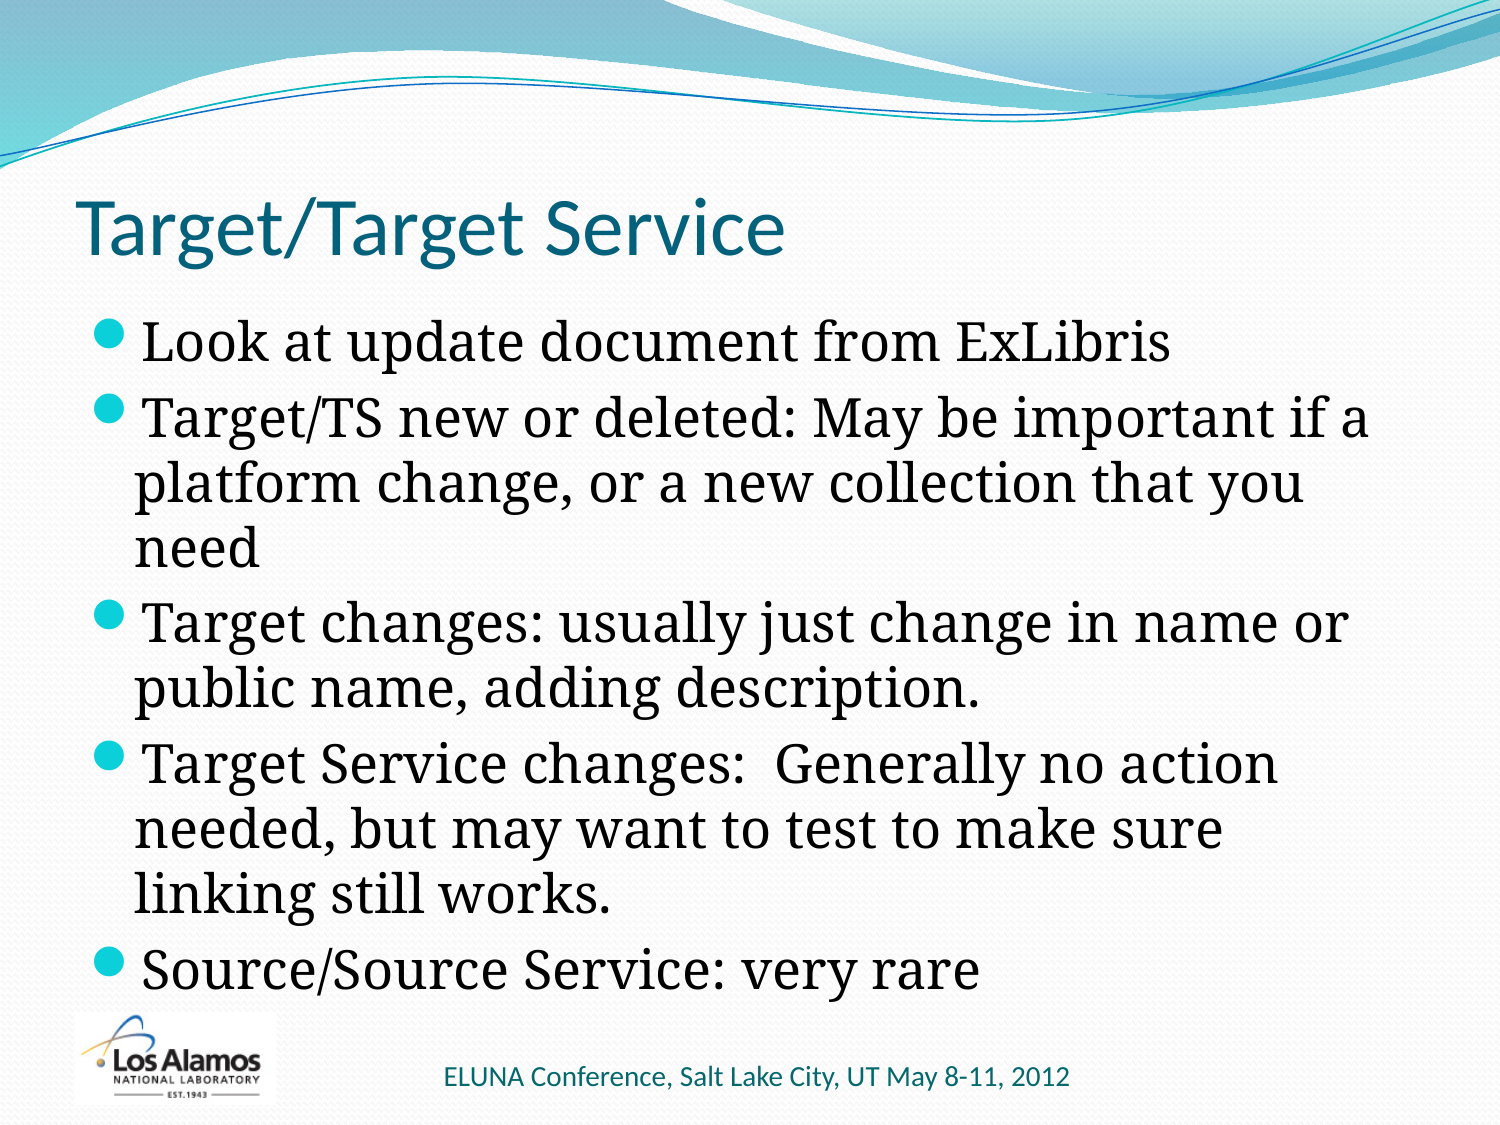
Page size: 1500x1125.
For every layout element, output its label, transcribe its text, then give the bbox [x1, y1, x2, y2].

title Target/Target Service [75, 149, 1425, 272]
picture [75, 1020, 276, 1105]
list Look at update document from ExLibris Target/TS new or deleted: May be important if a platform change, or a new collection that you need Target changes: usually just change in name or public name, adding description. Target Service changes: Generally no action needed, but may want to test to make sure linking still works. Source/Source Service: very rare [75, 299, 1425, 1020]
